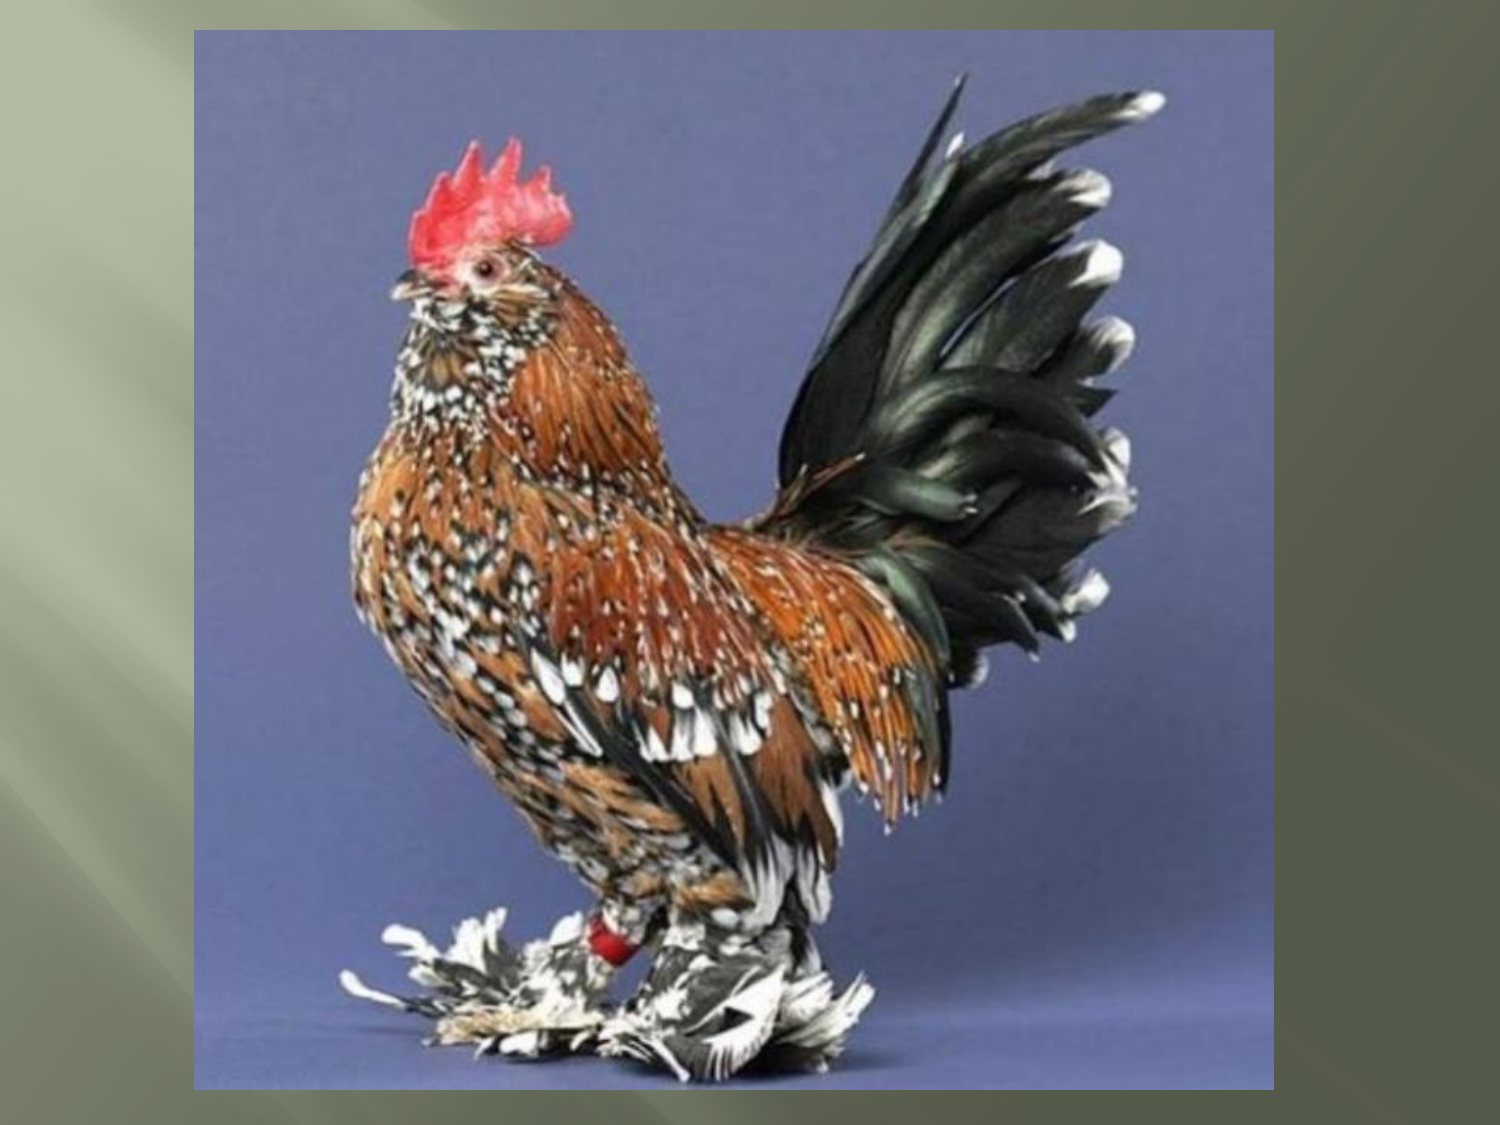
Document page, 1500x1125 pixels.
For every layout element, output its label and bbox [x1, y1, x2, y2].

picture [194, 30, 1274, 1090]
